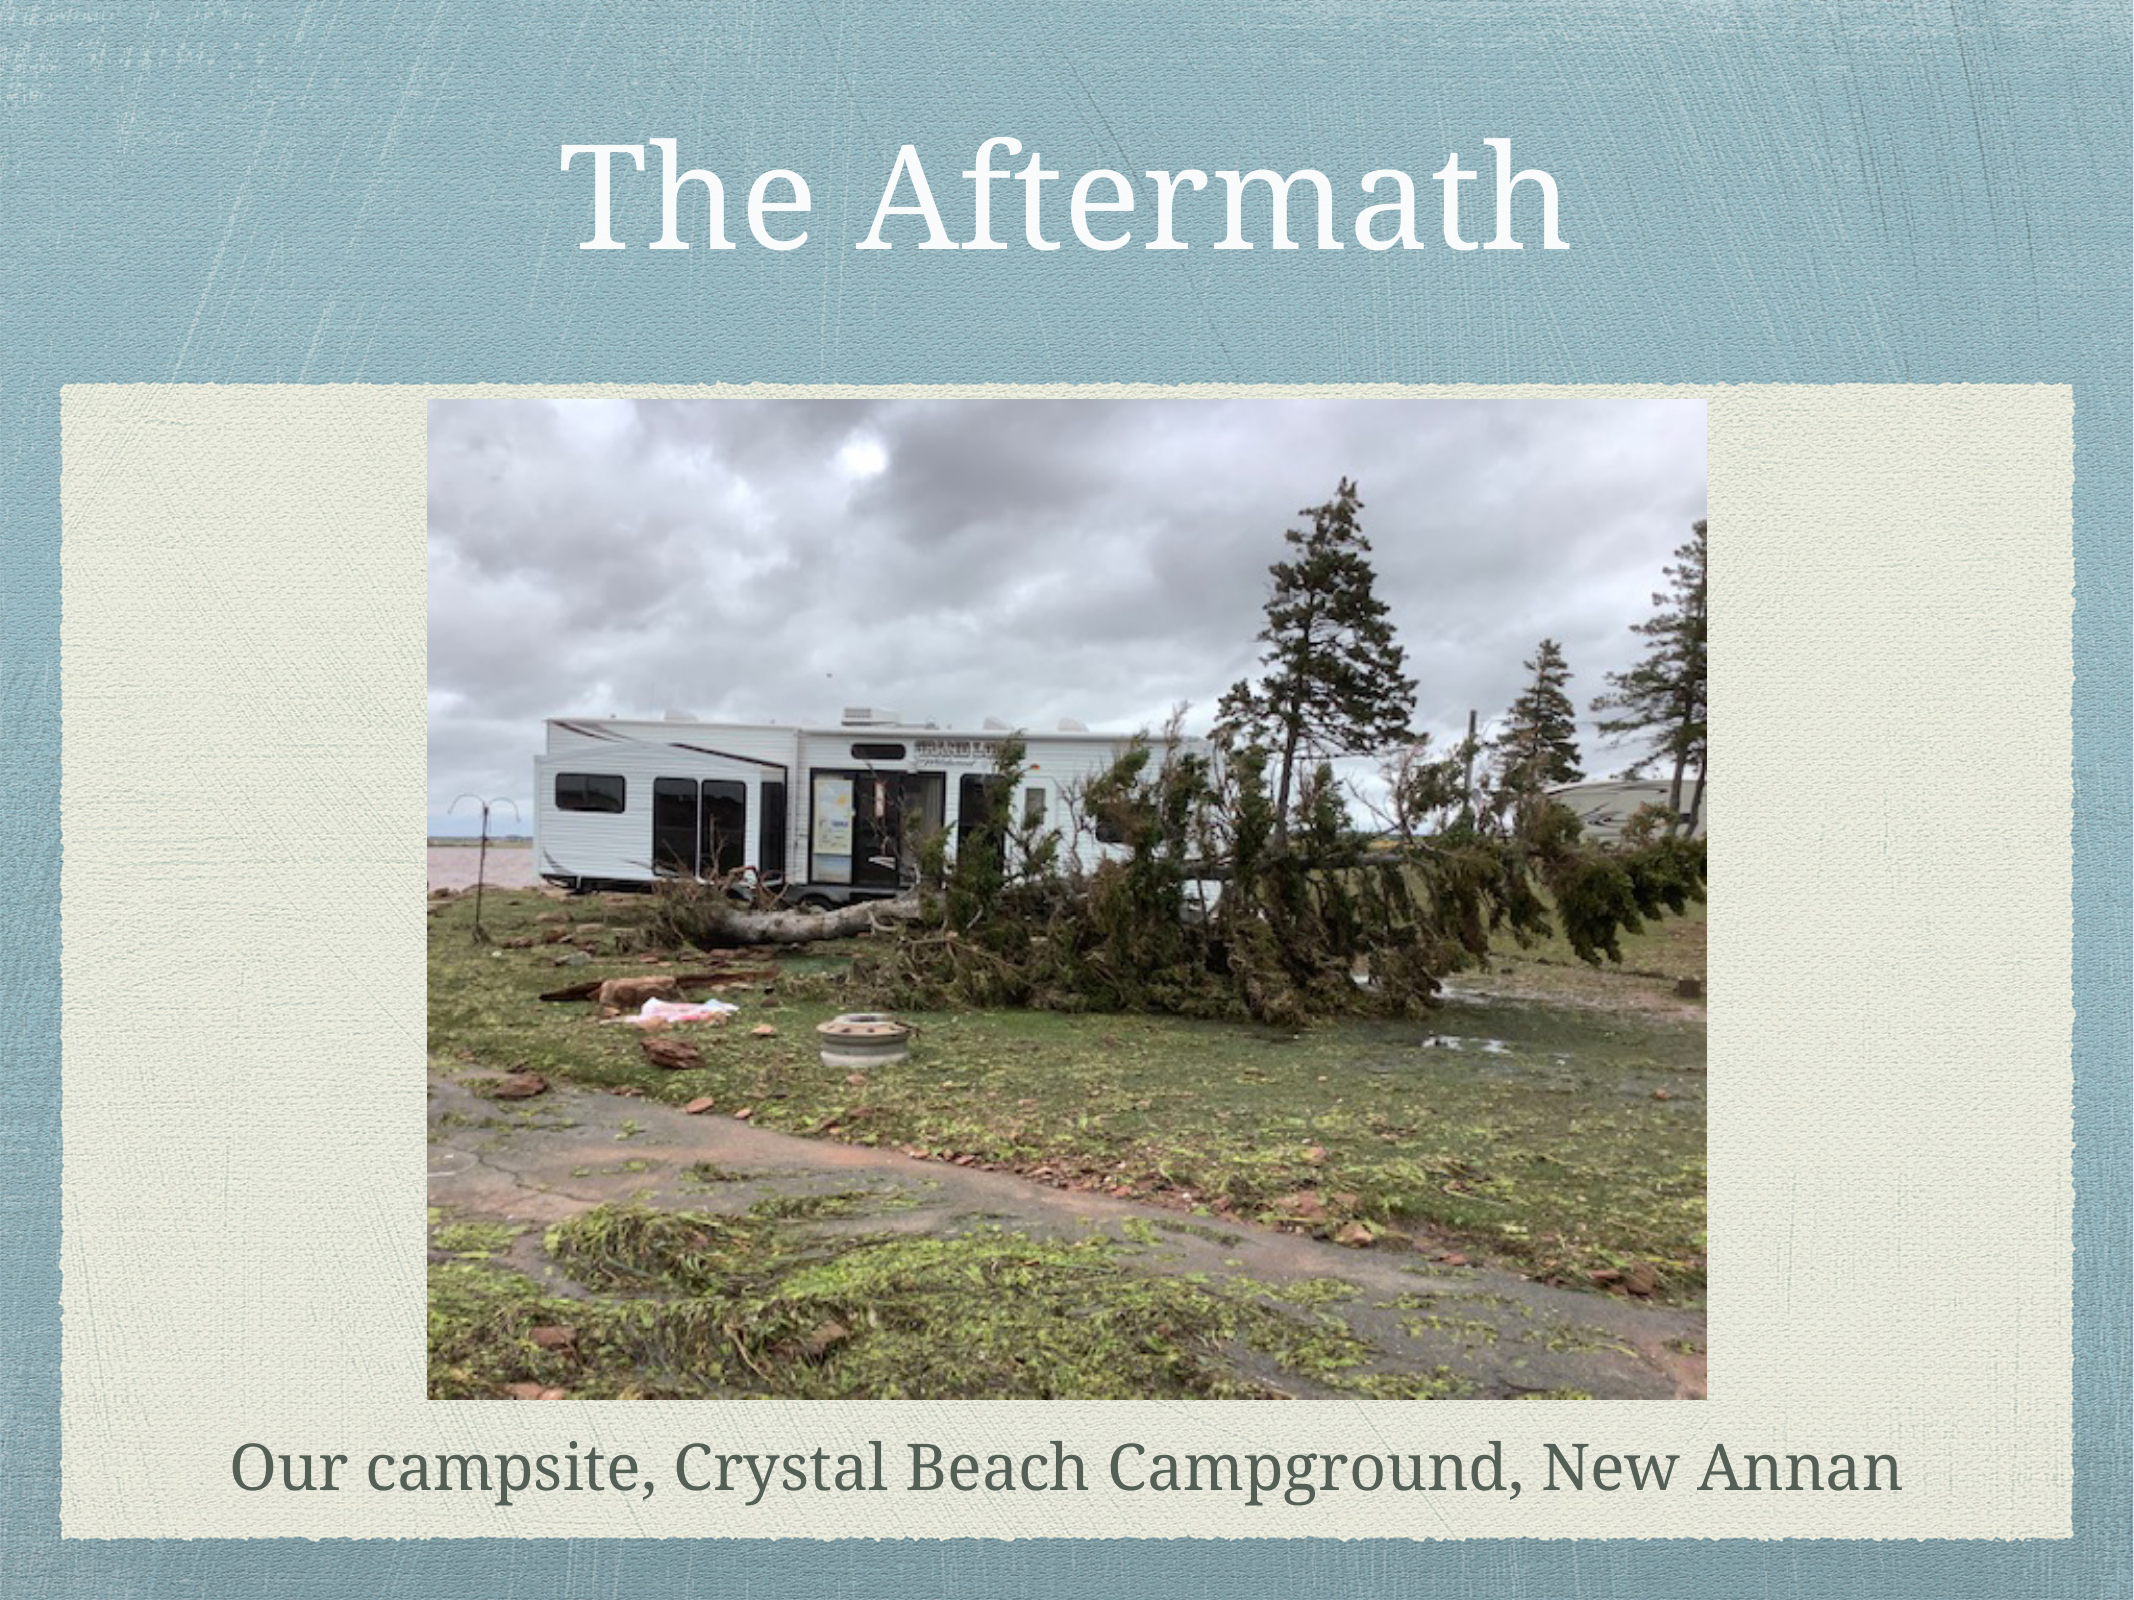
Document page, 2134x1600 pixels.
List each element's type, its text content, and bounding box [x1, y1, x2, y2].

title The Aftermath [105, 24, 2028, 359]
text_box Our campsite, Crystal Beach Campground, New Annan [90, 1417, 2044, 1512]
picture [0, 0, 2134, 1600]
